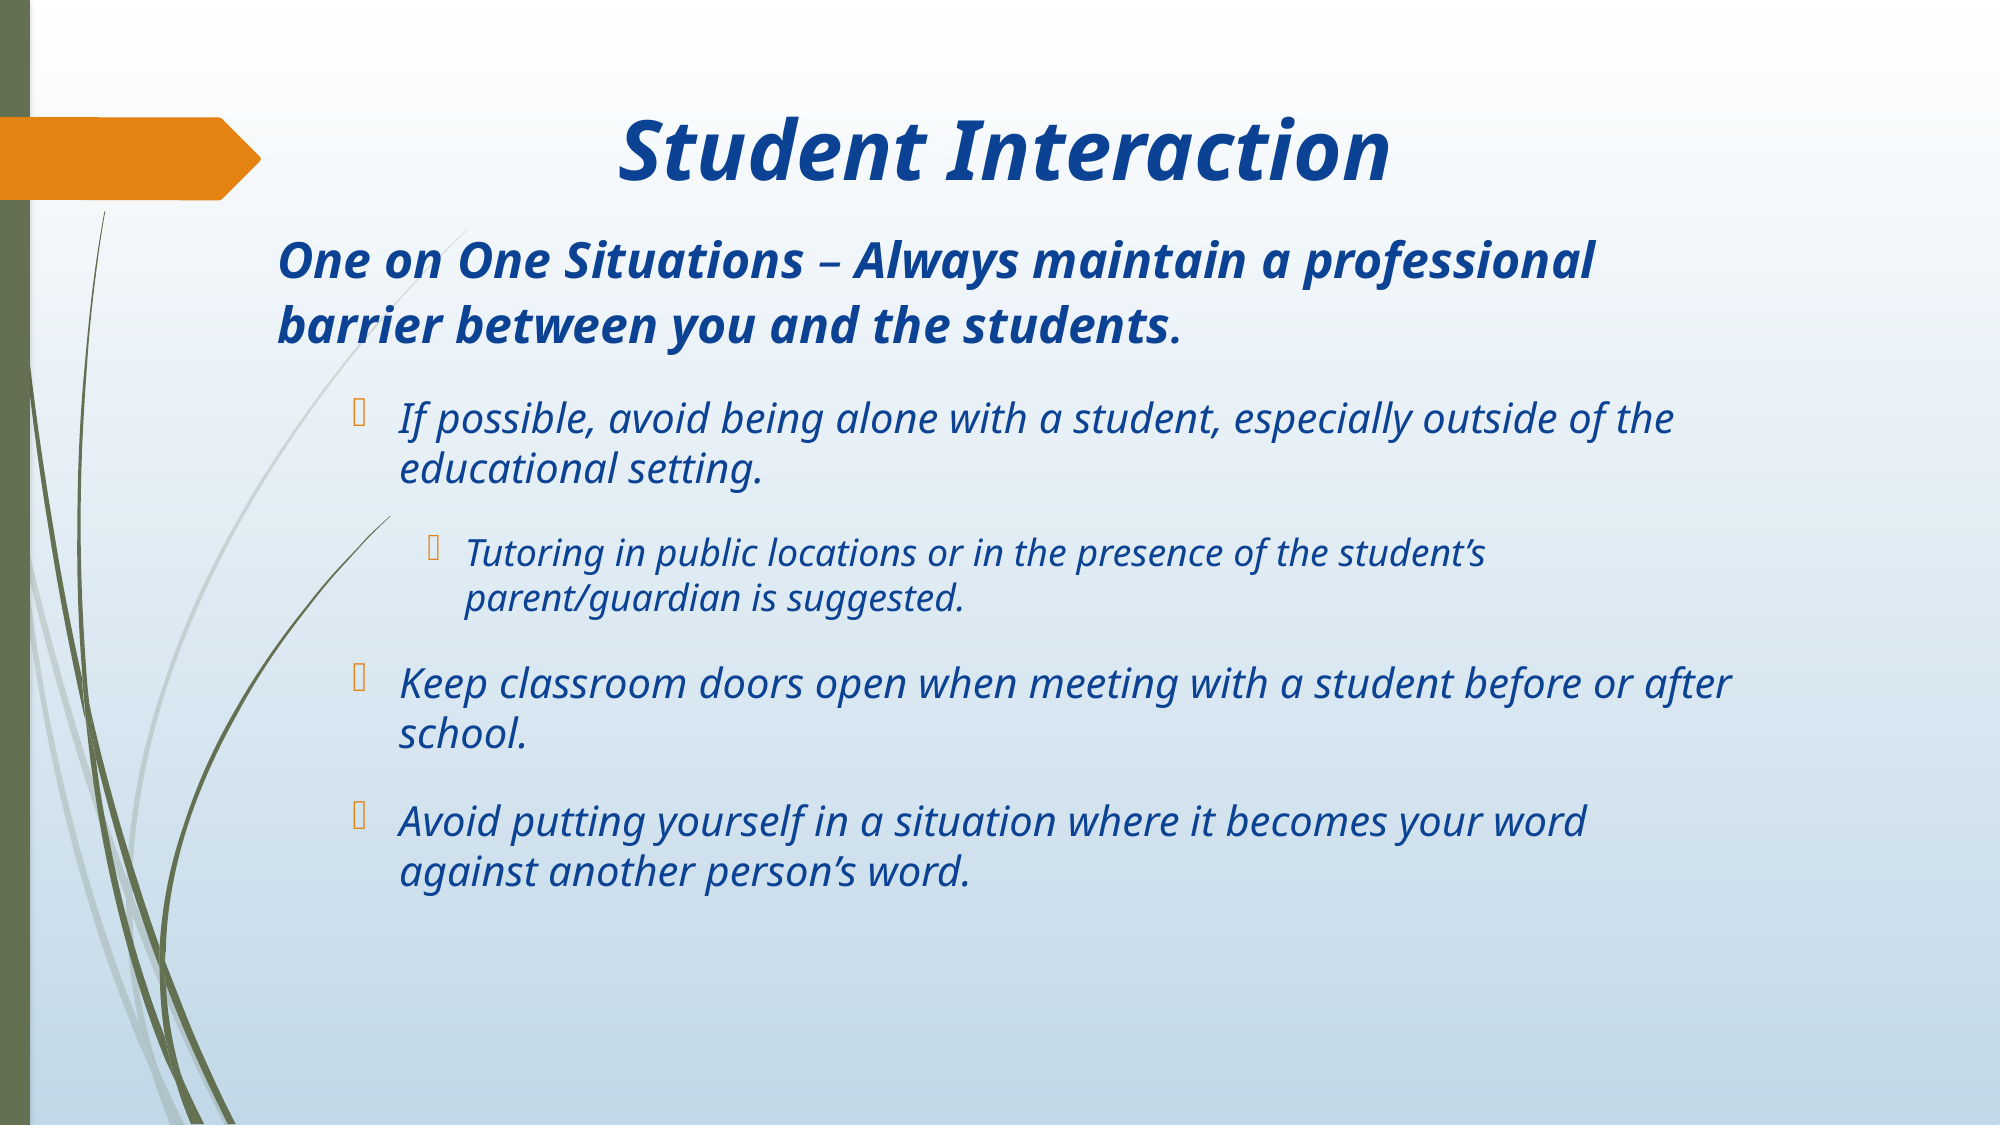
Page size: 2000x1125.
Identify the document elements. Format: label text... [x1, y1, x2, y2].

list One on One Situations – Always maintain a professional barrier between you and the students. If possible, avoid being alone with a student, especially outside of the educational setting. Tutoring in public locations or in the presence of the student’s parent/guardian is suggested. Keep classroom doors open when meeting with a student before or after school. Avoid putting yourself in a situation where it becomes your word against another person’s word. [262, 214, 1750, 1102]
title Student Interaction [428, 89, 1584, 214]
